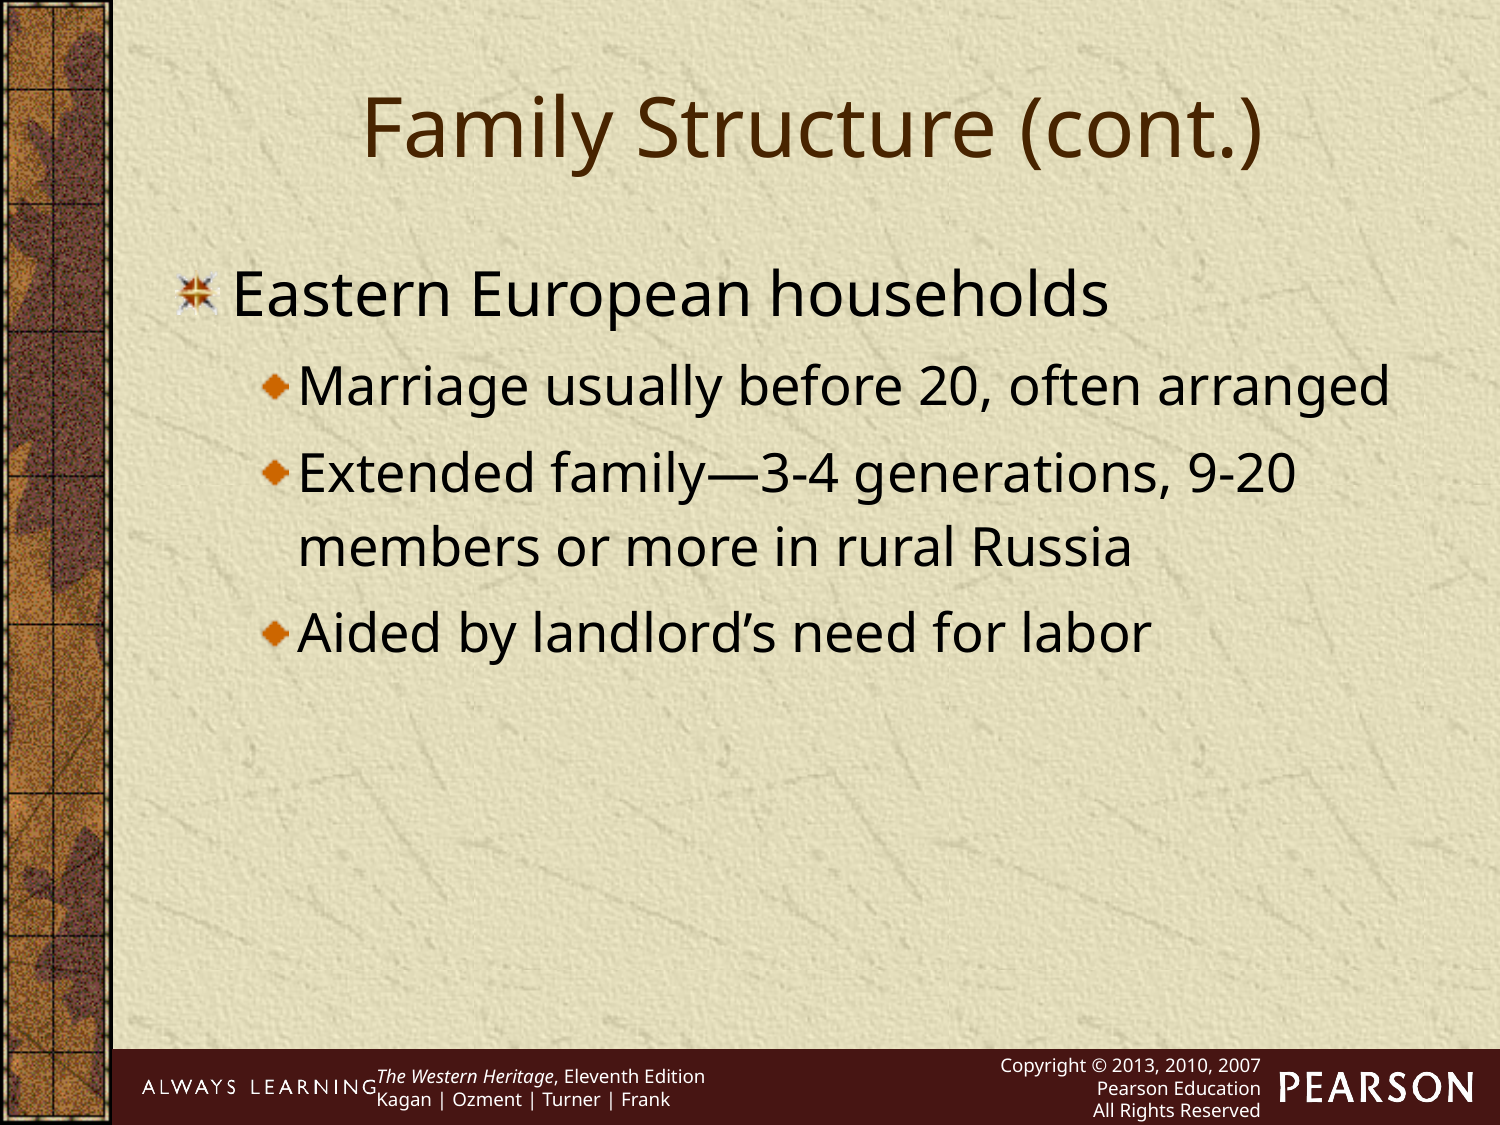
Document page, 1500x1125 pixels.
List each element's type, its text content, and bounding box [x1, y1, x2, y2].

title Family Structure (cont.) [136, 11, 1488, 238]
list Eastern European households Marriage usually before 20, often arranged Extended family—3-4 generations, 9-20 members or more in rural Russia Aided by landlord’s need for labor [174, 249, 1451, 1026]
picture [0, 0, 1500, 1125]
